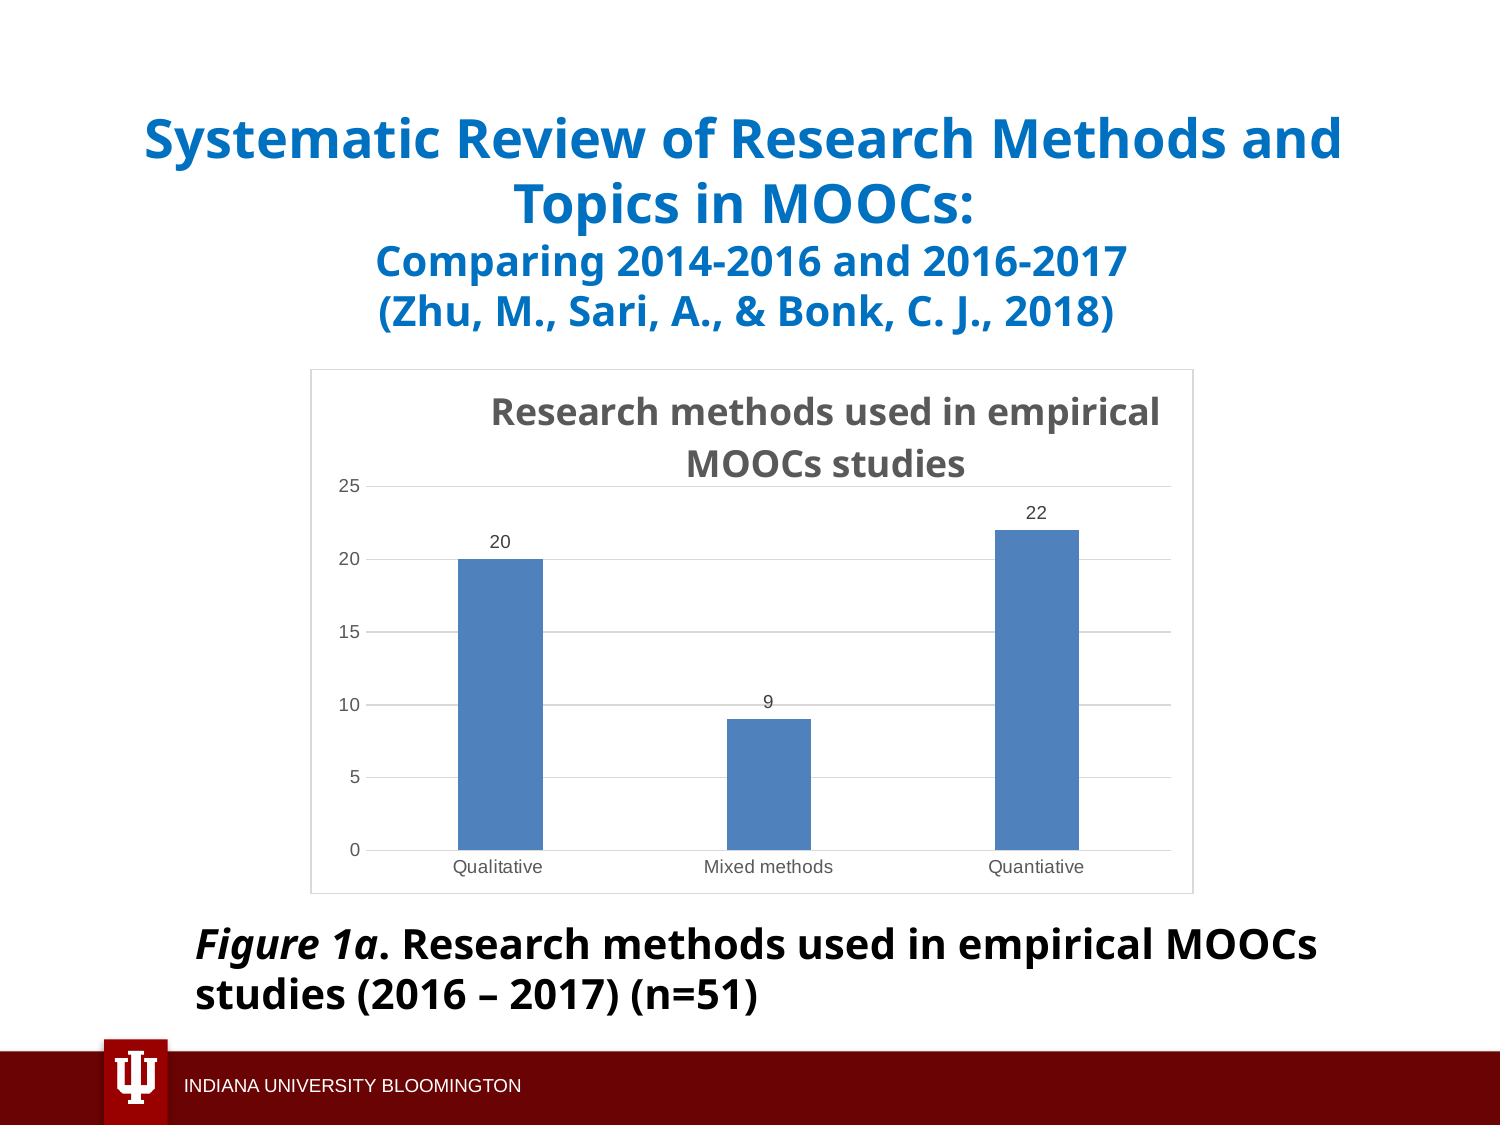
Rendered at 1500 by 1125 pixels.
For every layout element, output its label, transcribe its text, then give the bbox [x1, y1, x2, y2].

text_box Figure 1a. Research methods used in empirical MOOCs studies (2016 – 2017) (n=51) [180, 910, 1462, 1026]
title Systematic Review of Research Methods and Topics in MOOCs: Comparing 2014-2016 and 2016-2017 (Zhu, M., Sari, A., & Bonk, C. J., 2018) [78, 70, 1426, 369]
chart [309, 368, 1194, 895]
